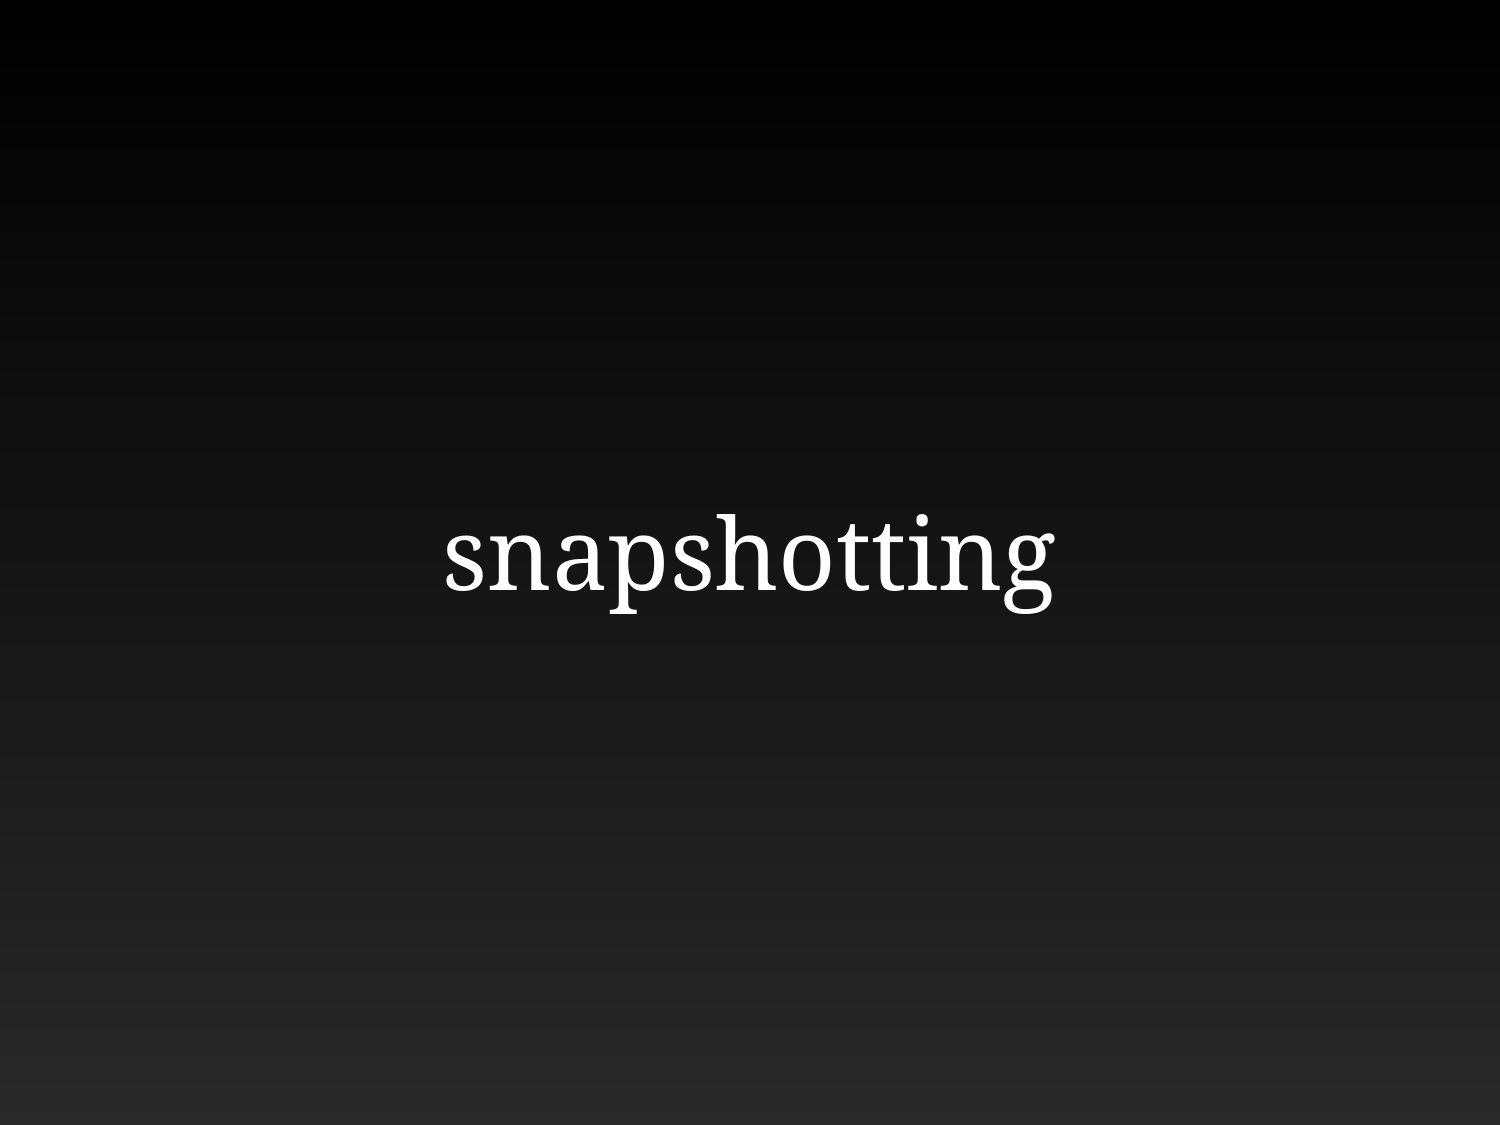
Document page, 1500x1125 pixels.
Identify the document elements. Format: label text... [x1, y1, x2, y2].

list snapshotting [24, 99, 1475, 1000]
